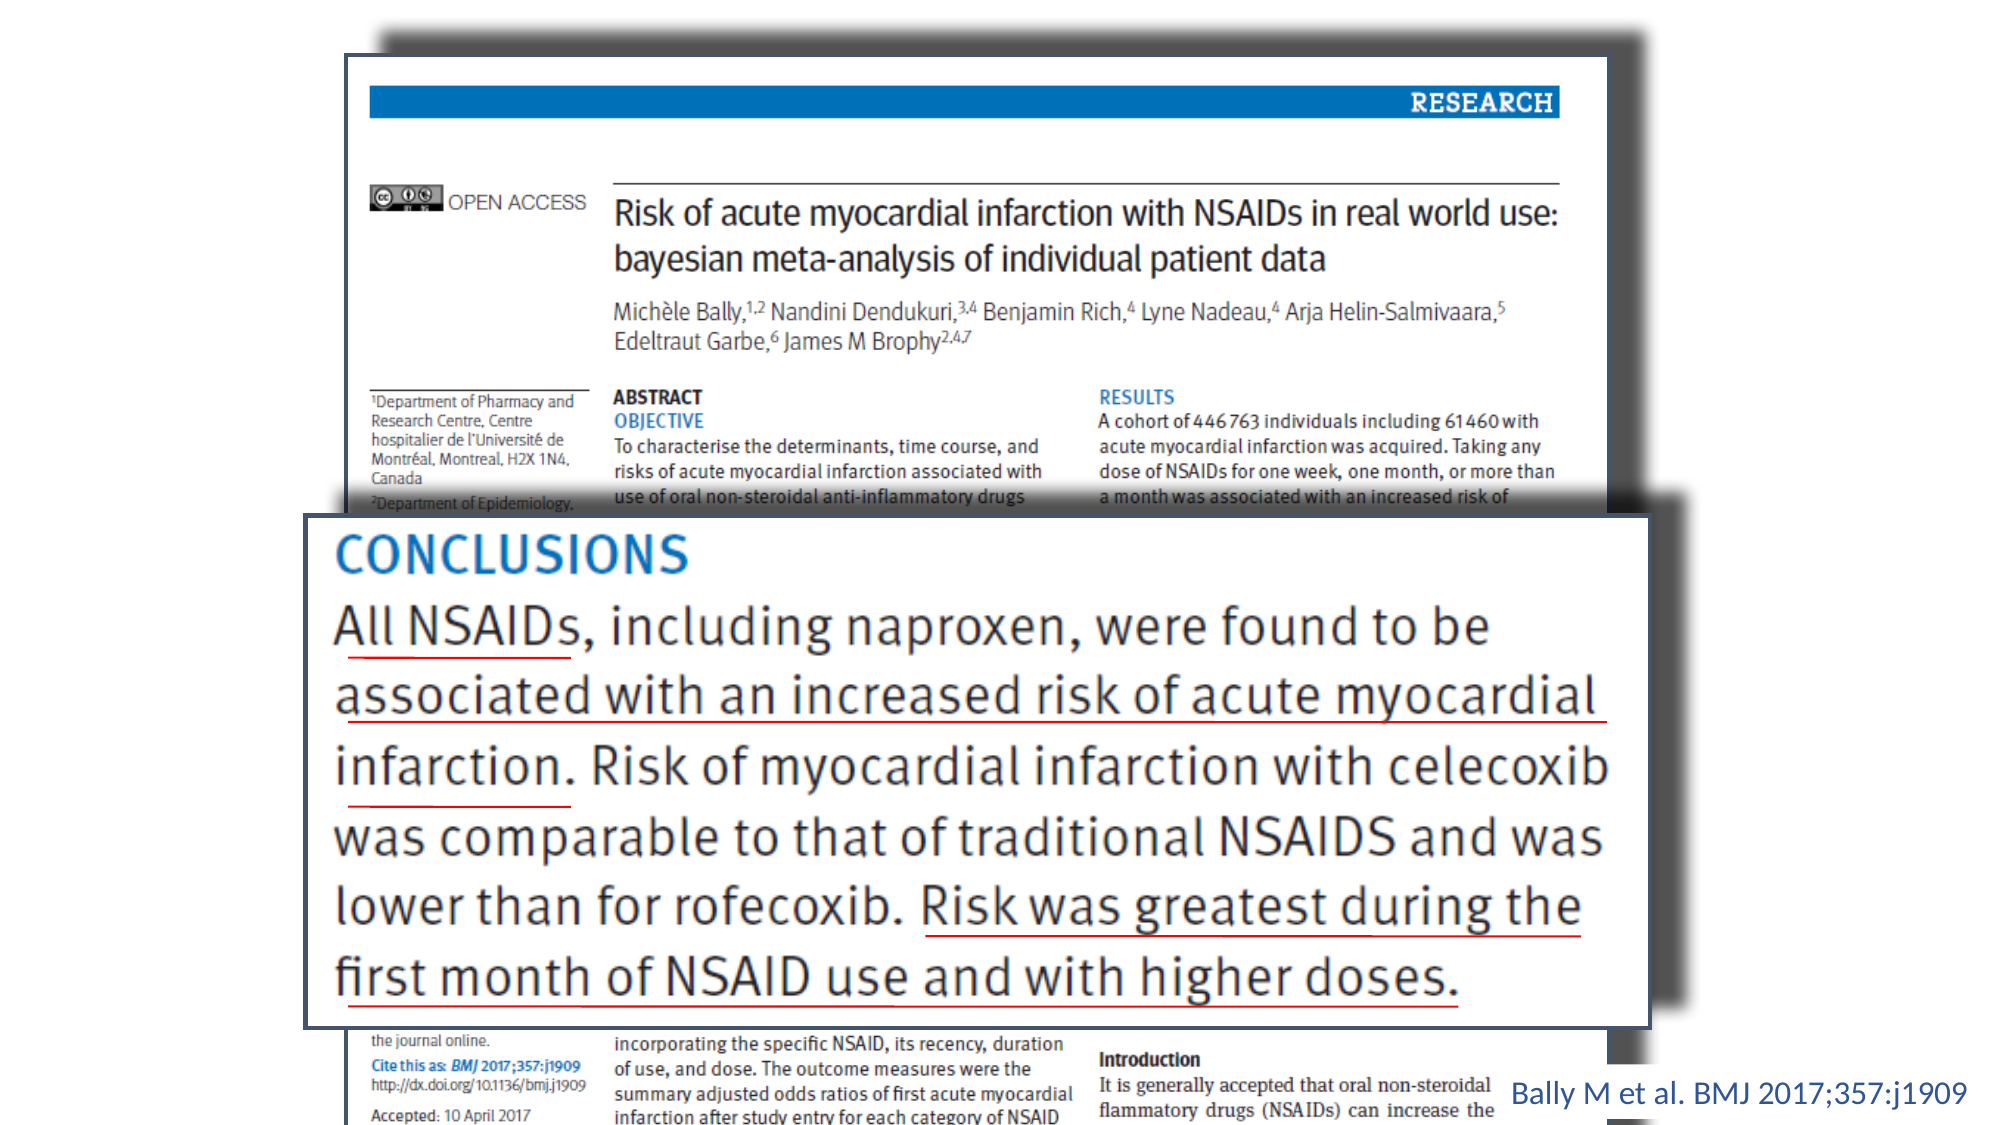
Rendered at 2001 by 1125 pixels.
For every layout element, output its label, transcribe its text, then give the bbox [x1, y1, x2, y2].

text_box Bally M et al. BMJ 2017;357:j1909 [1608, 1064, 1984, 1119]
picture [307, 56, 1648, 1125]
